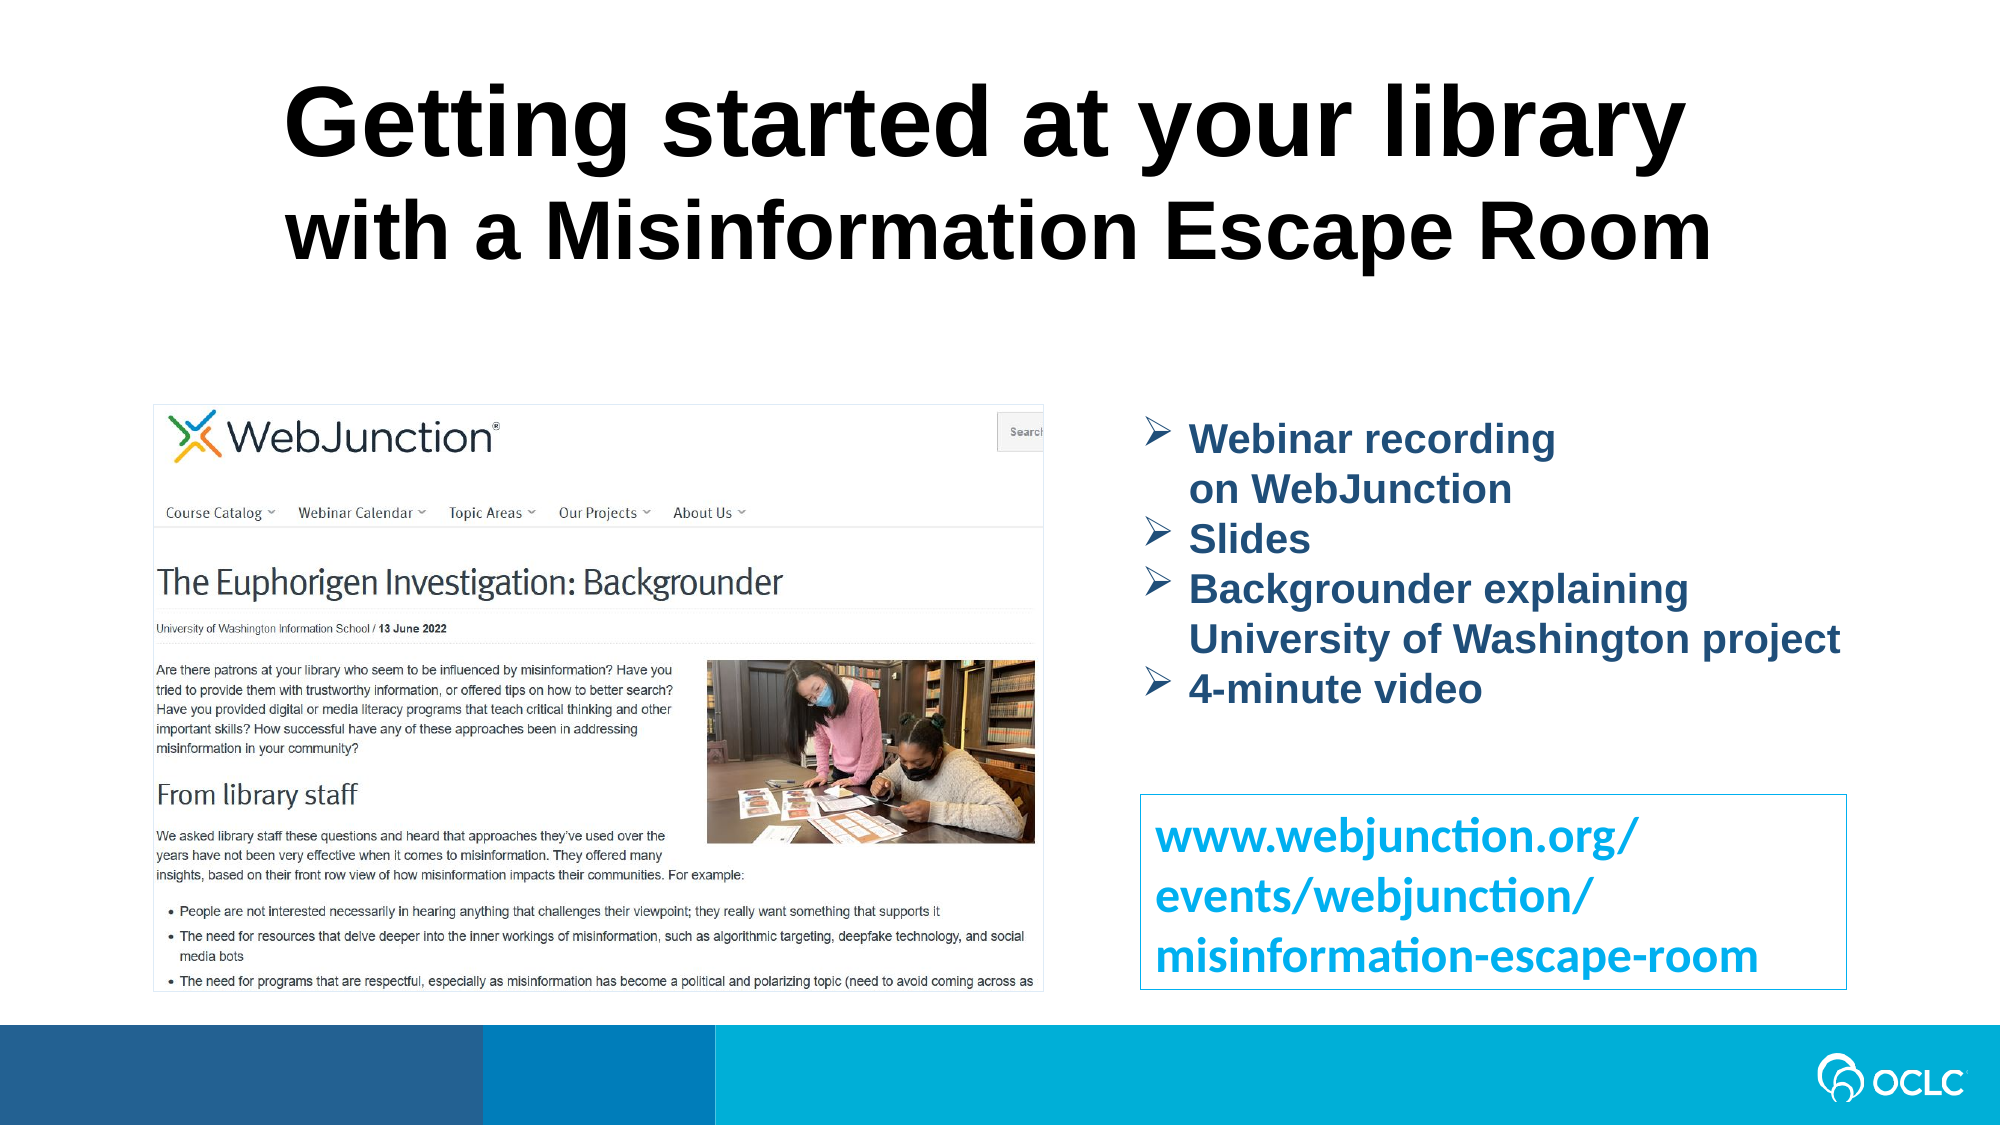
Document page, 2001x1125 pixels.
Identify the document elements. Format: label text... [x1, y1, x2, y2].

title Getting started at your library with a Misinformation Escape Room [77, 46, 1923, 197]
text_box www.webjunction.org/events/webjunction/misinformation-escape-room [1140, 794, 1847, 990]
picture [153, 404, 1044, 992]
text_box Webinar recording on WebJunction Slides Backgrounder explaining University of Washington project 4-minute video [1127, 404, 1901, 720]
